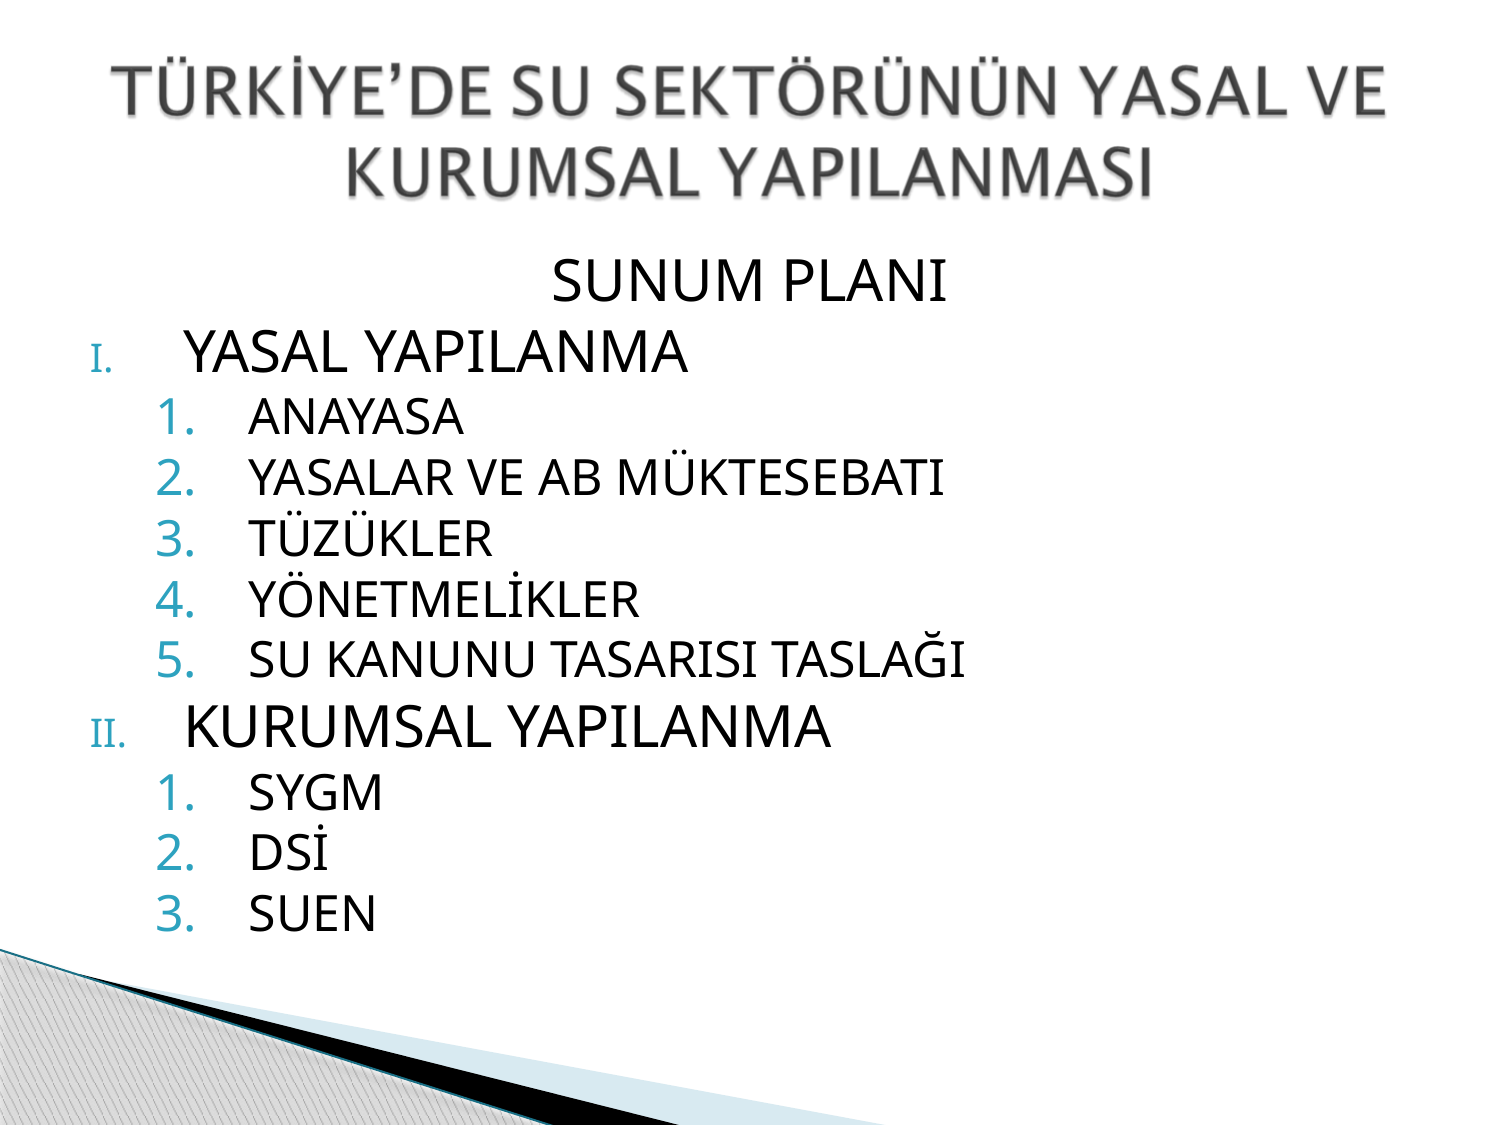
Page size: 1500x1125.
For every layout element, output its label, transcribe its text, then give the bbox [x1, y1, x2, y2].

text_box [65, 35, 1452, 235]
text_box SUNUM PLANI YASAL YAPILANMA ANAYASA YASALAR VE AB MÜKTESEBATI TÜZÜKLER YÖNETMELİKLER SU KANUNU TASARISI TASLAĞI KURUMSAL YAPILANMA SYGM DSİ SUEN [74, 247, 1425, 1073]
